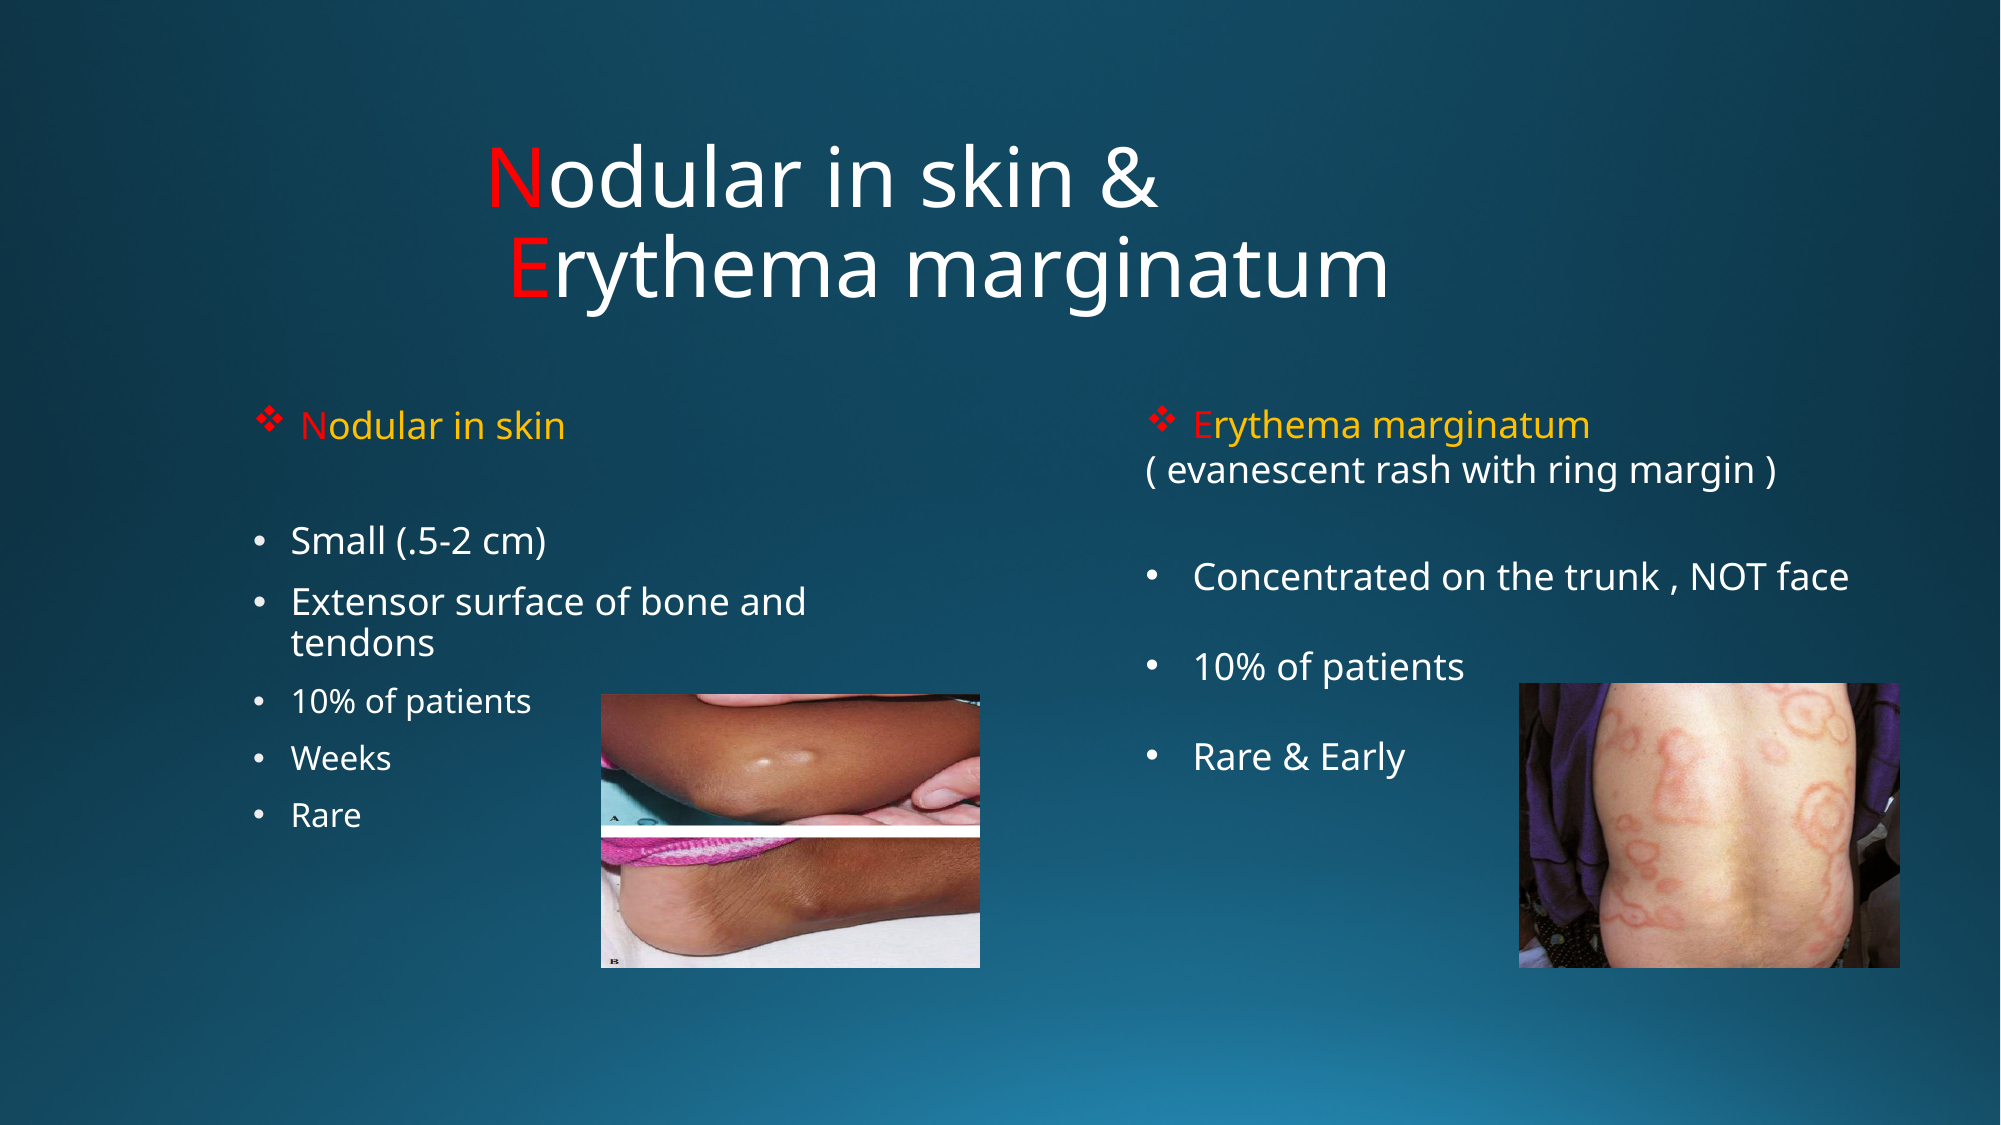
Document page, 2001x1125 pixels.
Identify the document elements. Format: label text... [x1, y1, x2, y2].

text_box Erythema marginatum ( evanescent rash with ring margin ) [1130, 393, 2000, 499]
text_box Nodular in skin [238, 394, 1130, 454]
text_box Concentrated on the trunk , NOT face 10% of patients Rare & Early [1130, 545, 2000, 785]
title Nodular in skin & Erythema marginatum [469, 117, 1422, 334]
list Small (.5-2 cm) Extensor surface of bone and tendons 10% of patients Weeks Rare [238, 514, 891, 1125]
picture [0, 0, 2001, 1125]
